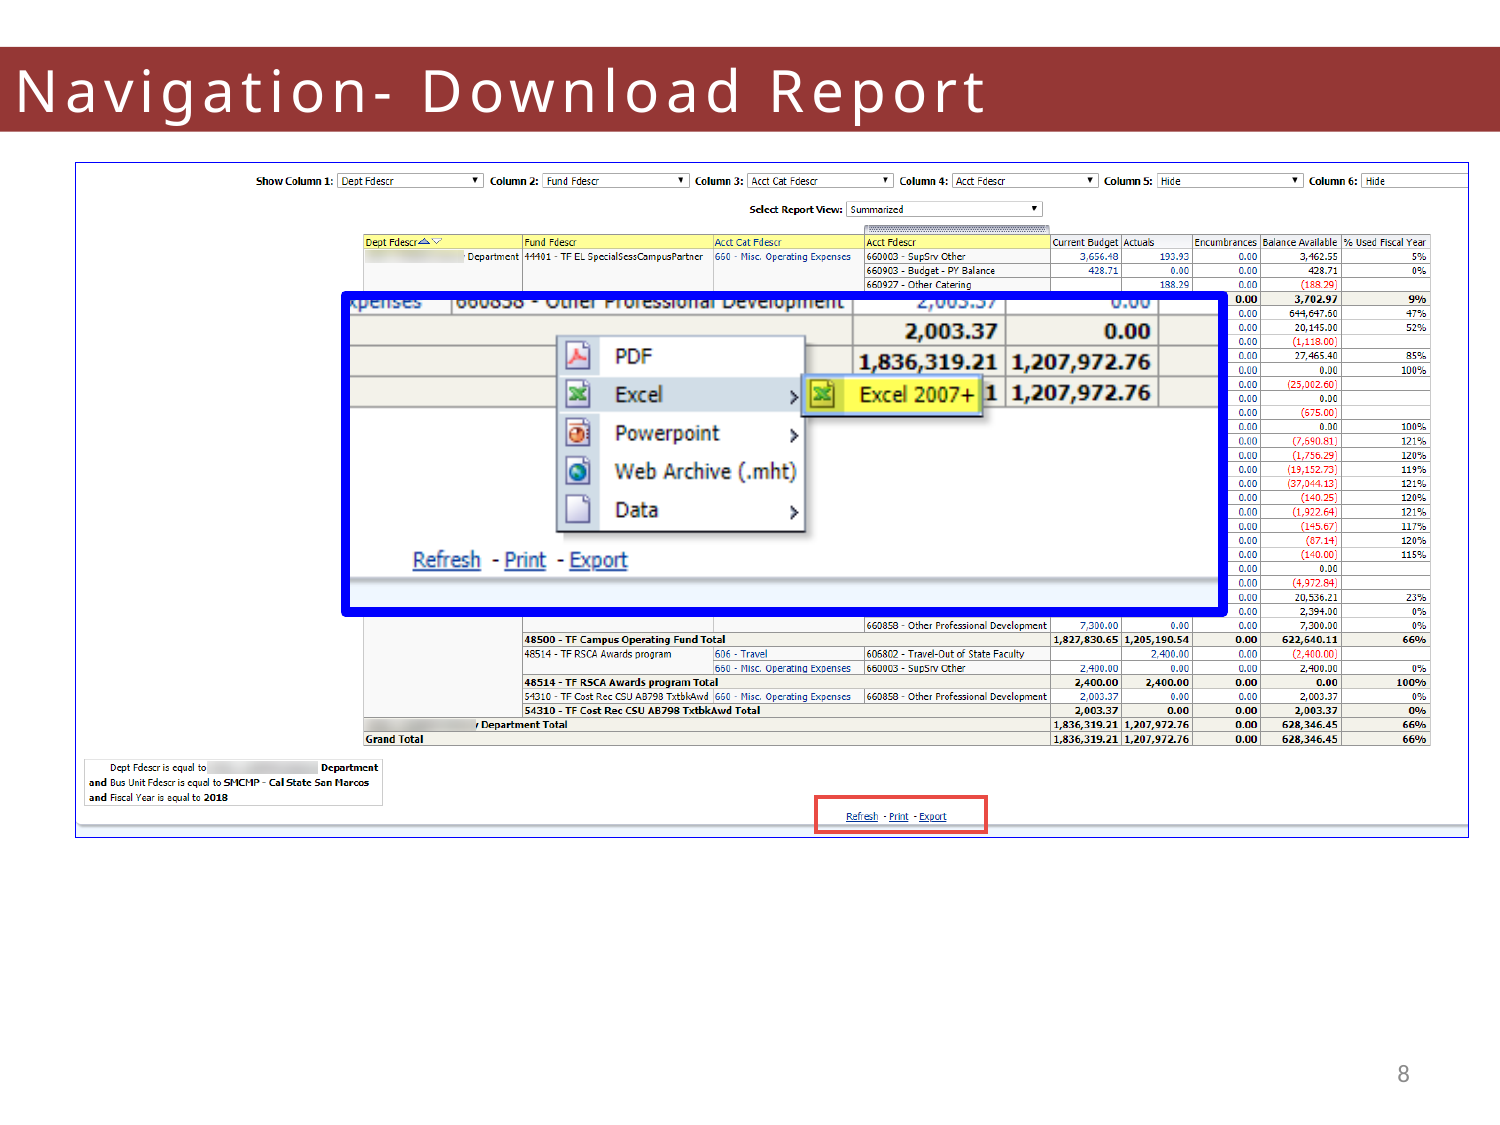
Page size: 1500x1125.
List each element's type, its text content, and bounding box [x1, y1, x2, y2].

picture [74, 162, 1469, 838]
text_box Navigation- Download Report [0, 46, 1500, 132]
slide_number 8 [1074, 1042, 1425, 1103]
